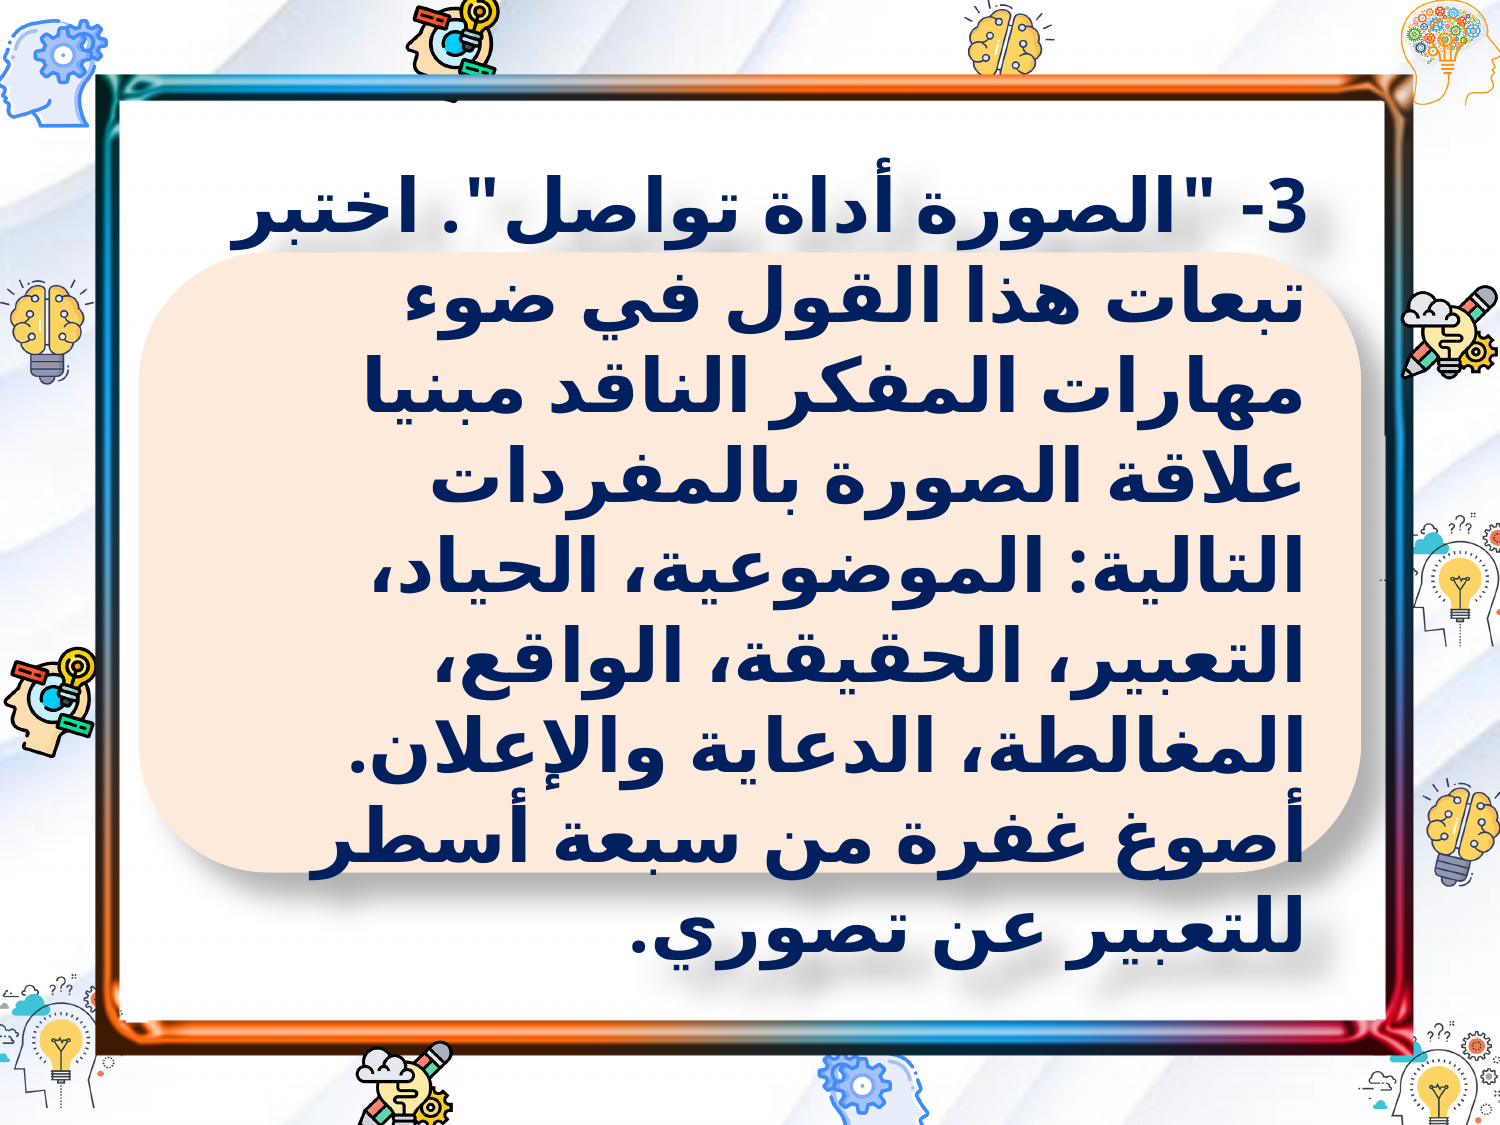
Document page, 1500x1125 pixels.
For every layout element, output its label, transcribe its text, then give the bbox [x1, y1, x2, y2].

text_box 3- "الصورة أداة تواصل". اختبر تبعات هذا القول في ضوء مهارات المفكر الناقد مبنيا علاقة الصورة بالمفردات التالية: الموضوعية، الحياد، التعبير، الحقيقة، الواقع، المغالطة، الدعاية والإعلان. أصوغ غفرة من سبعة أسطر للتعبير عن تصوري. [136, 250, 1364, 875]
picture [0, 0, 1500, 1125]
